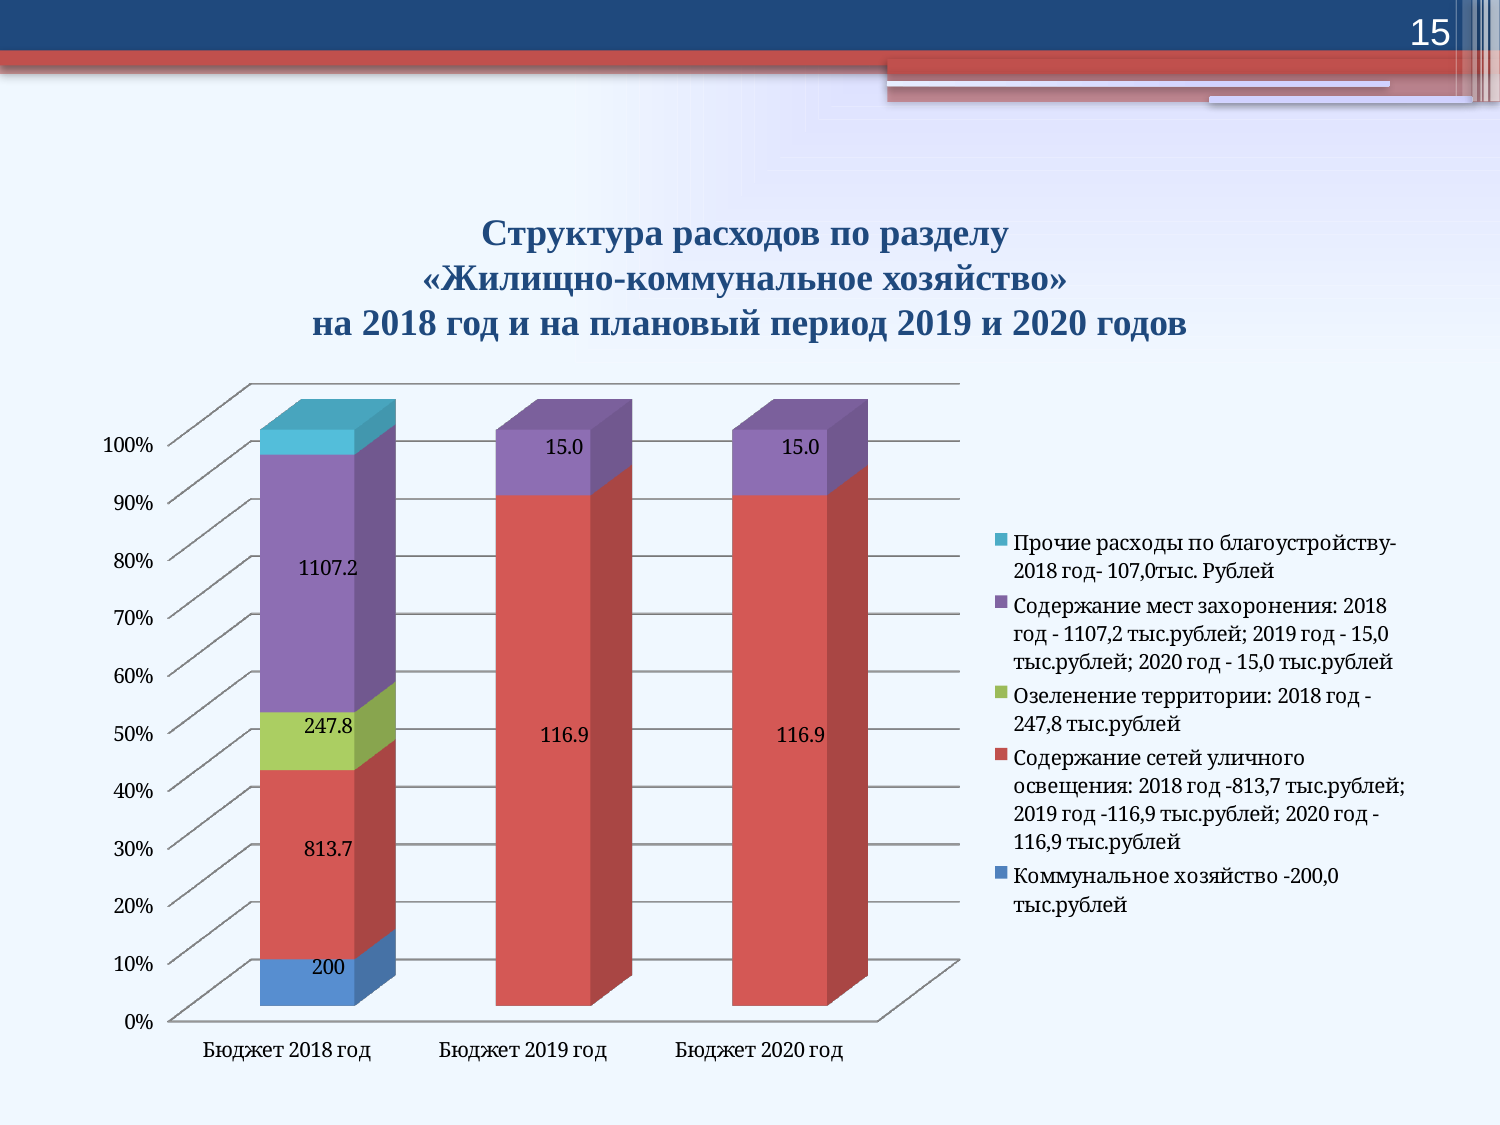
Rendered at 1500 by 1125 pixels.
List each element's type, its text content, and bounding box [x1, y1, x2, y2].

slide_number 15 [1340, 0, 1466, 61]
chart [74, 368, 1426, 1079]
title Структура расходов по разделу «Жилищно-коммунальное хозяйство» на 2018 год и на плановый период 2019 и 2020 годов [74, 187, 1426, 363]
